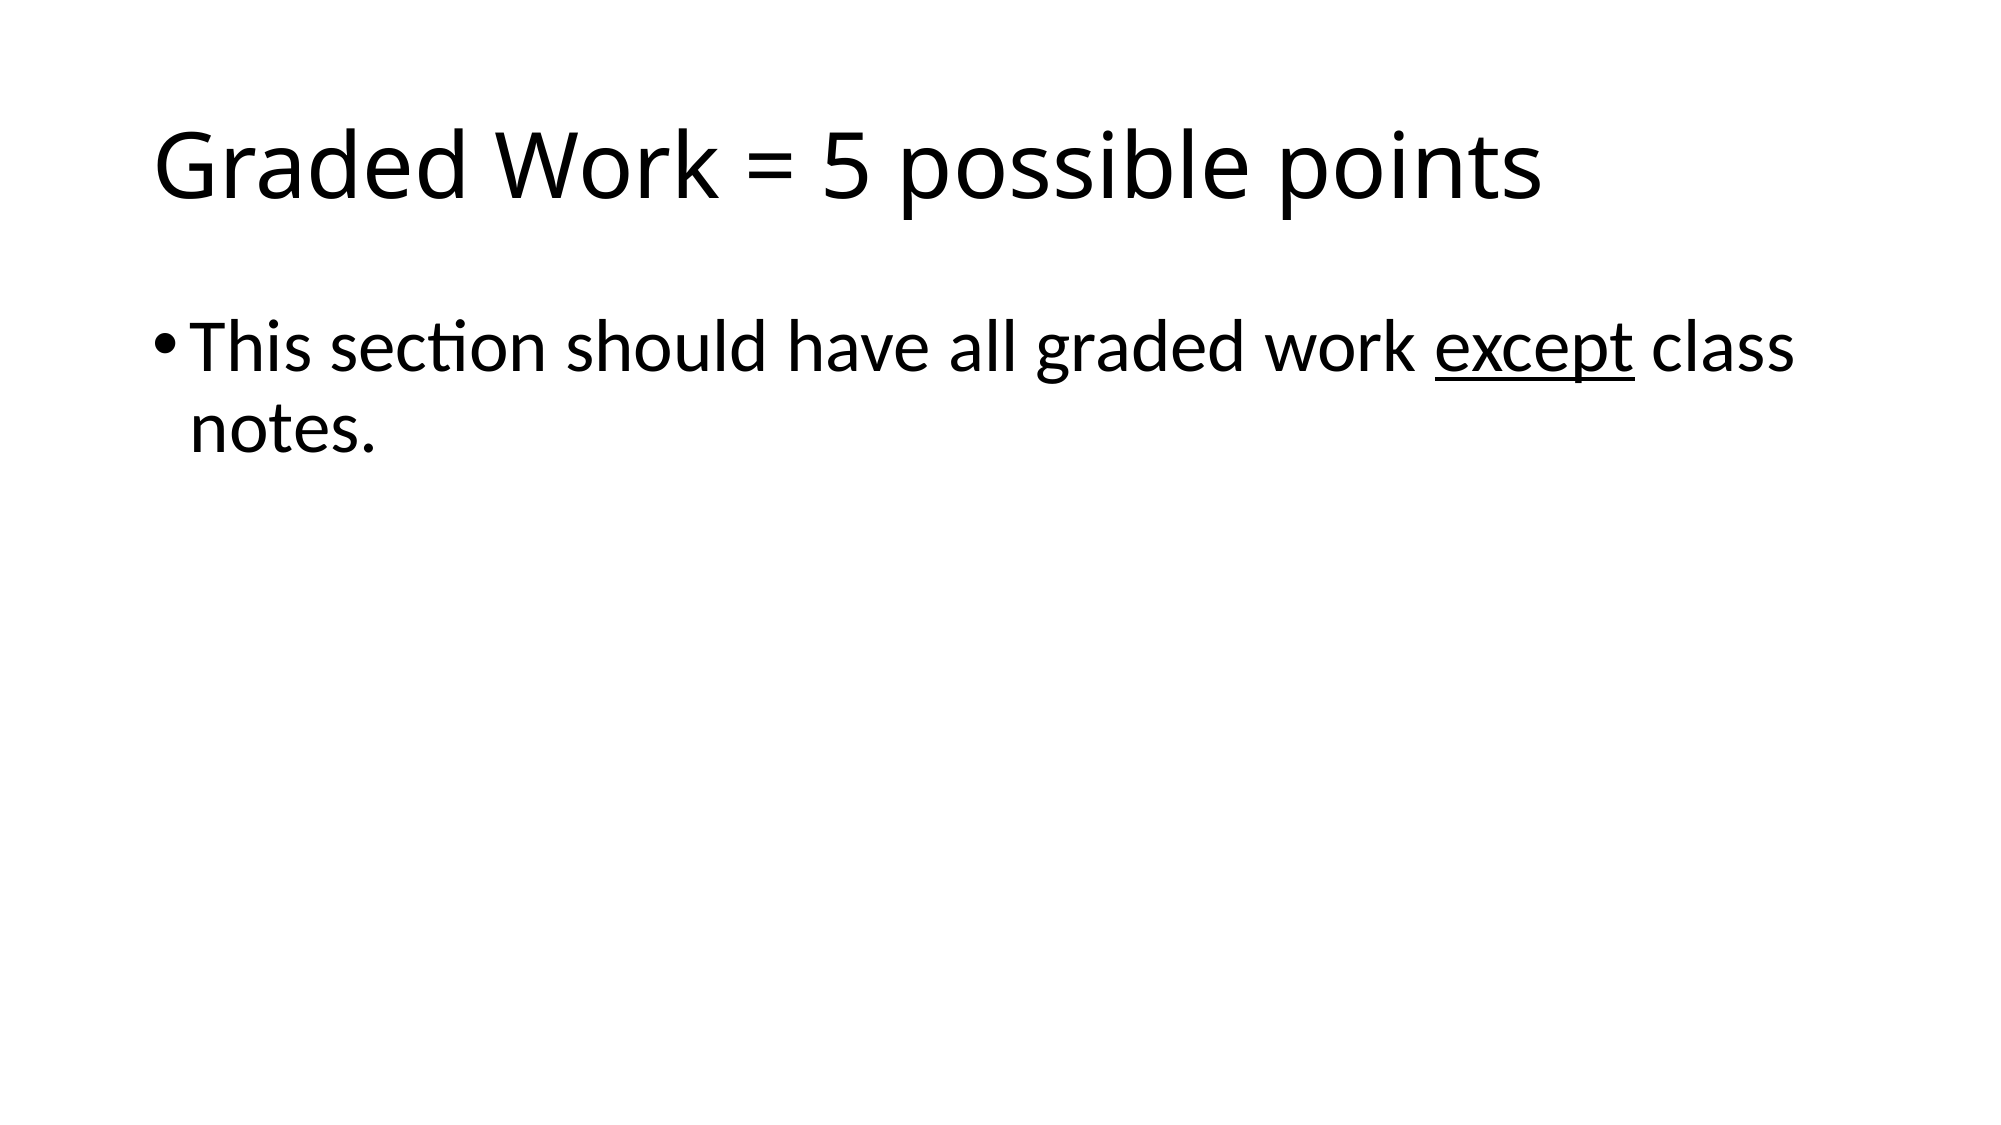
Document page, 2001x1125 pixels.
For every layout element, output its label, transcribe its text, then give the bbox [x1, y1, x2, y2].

list This section should have all graded work except class notes. [137, 299, 1863, 1014]
title Graded Work = 5 possible points [137, 59, 1863, 278]
